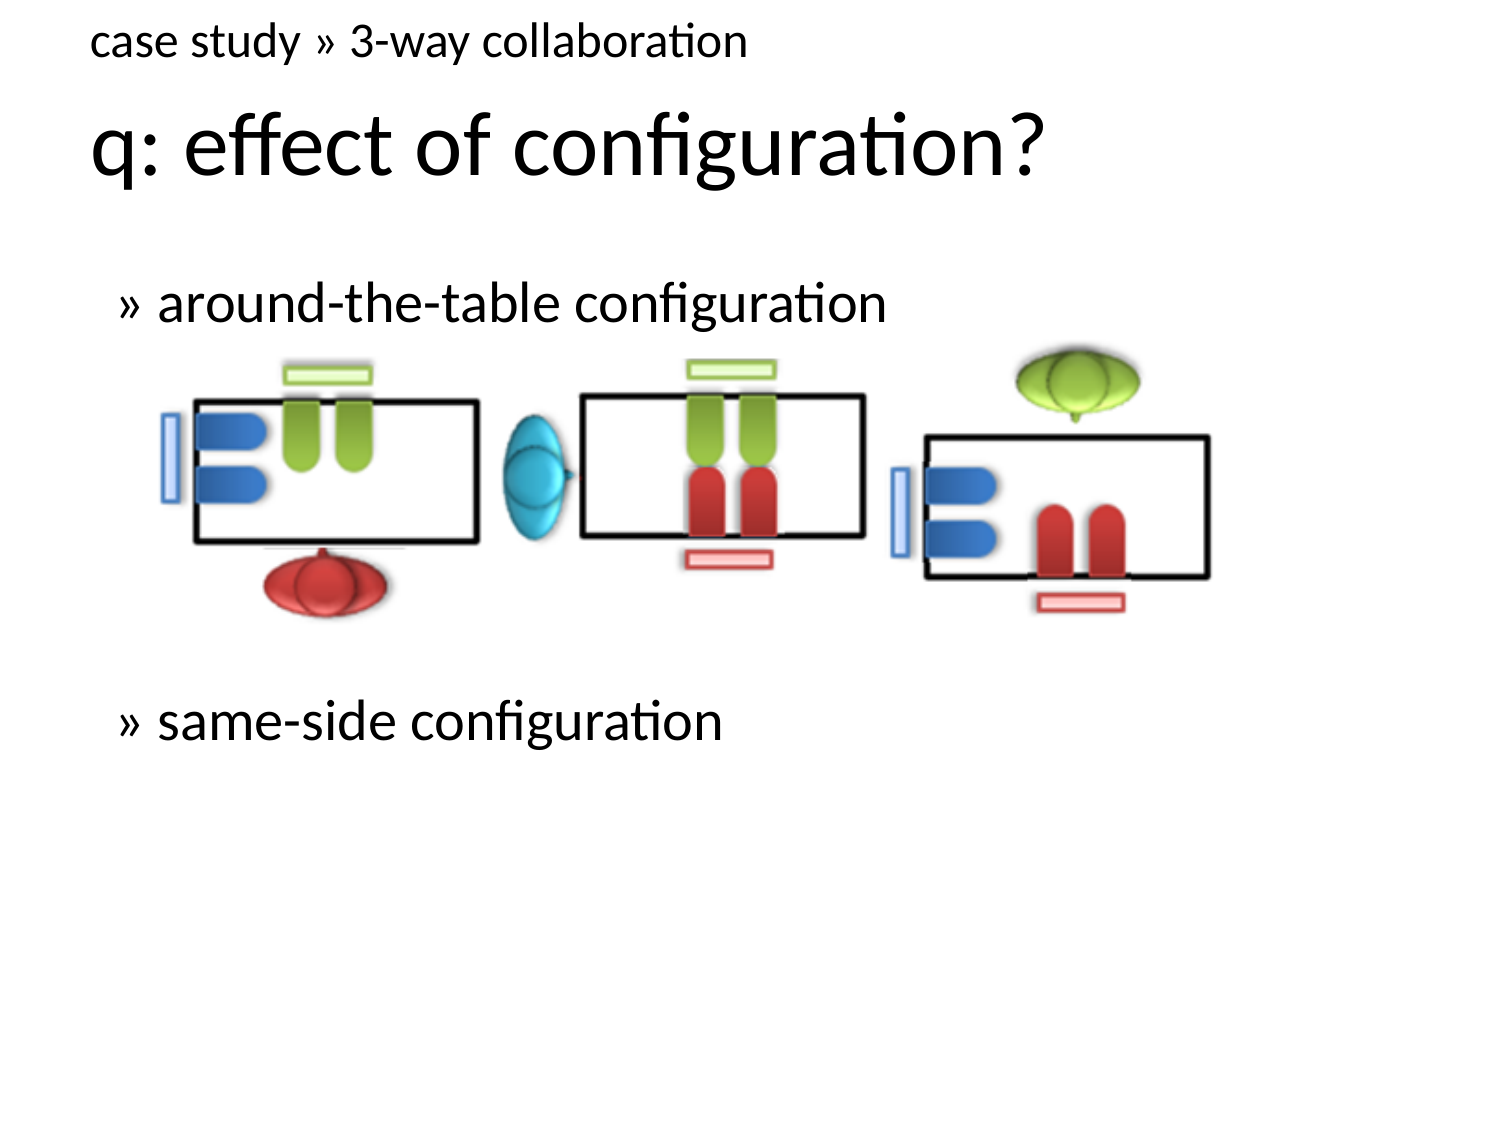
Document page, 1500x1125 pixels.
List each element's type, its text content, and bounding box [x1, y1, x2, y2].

text_box case study » 3-way collaboration [74, 1, 1438, 113]
text_box q: effect of configuration? [74, 45, 1425, 233]
text_box » around-the-table configuration [99, 256, 1100, 332]
text_box » same-side configuration [99, 674, 1100, 750]
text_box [149, 331, 1252, 638]
